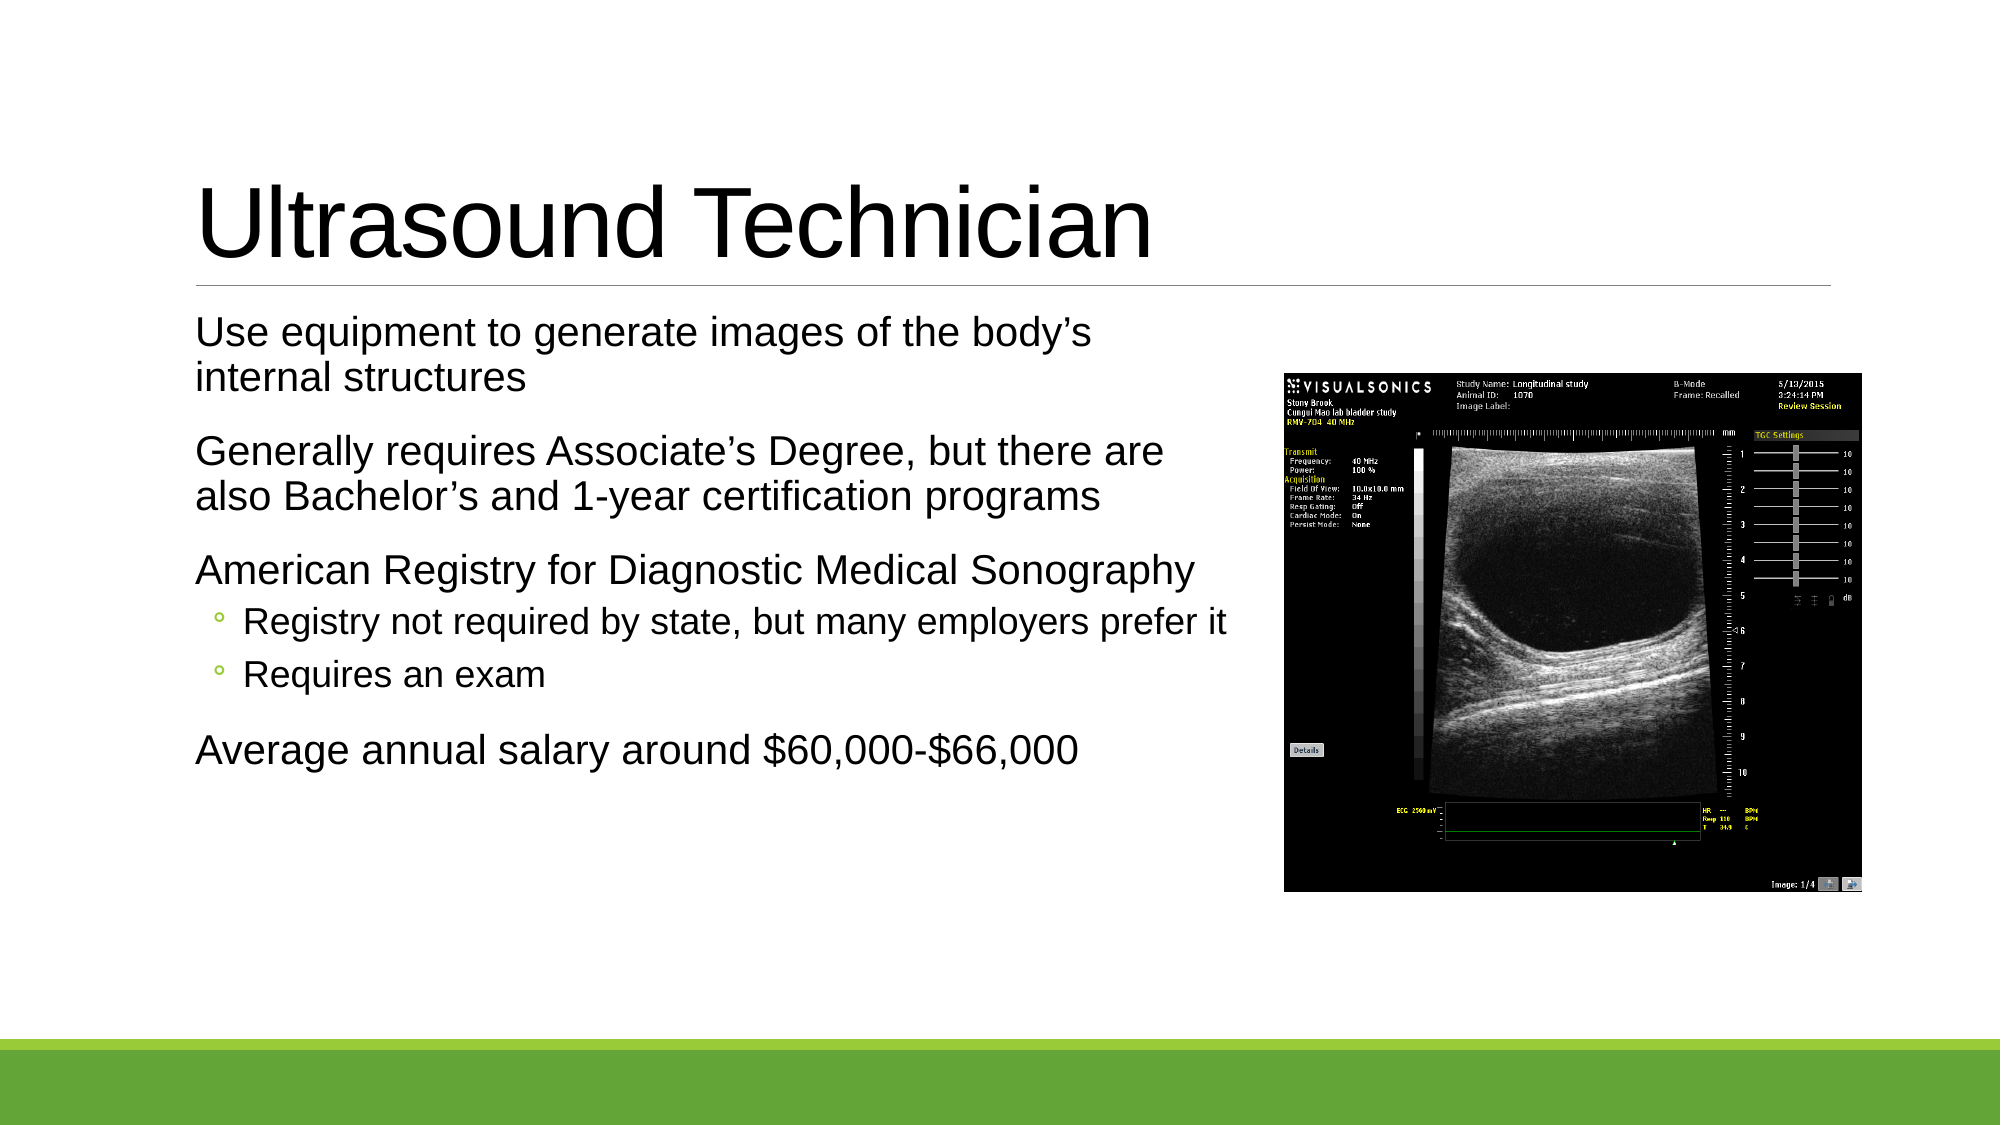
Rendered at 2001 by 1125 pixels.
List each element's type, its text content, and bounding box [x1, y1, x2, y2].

title Ultrasound Technician [180, 47, 1830, 285]
picture [1283, 373, 1862, 893]
list Use equipment to generate images of the body’s internal structures Generally requires Associate’s Degree, but there are also Bachelor’s and 1-year certification programs American Registry for Diagnostic Medical Sonography Registry not required by state, but many employers prefer it Requires an exam Average annual salary around $60,000-$66,000 [180, 302, 1236, 963]
